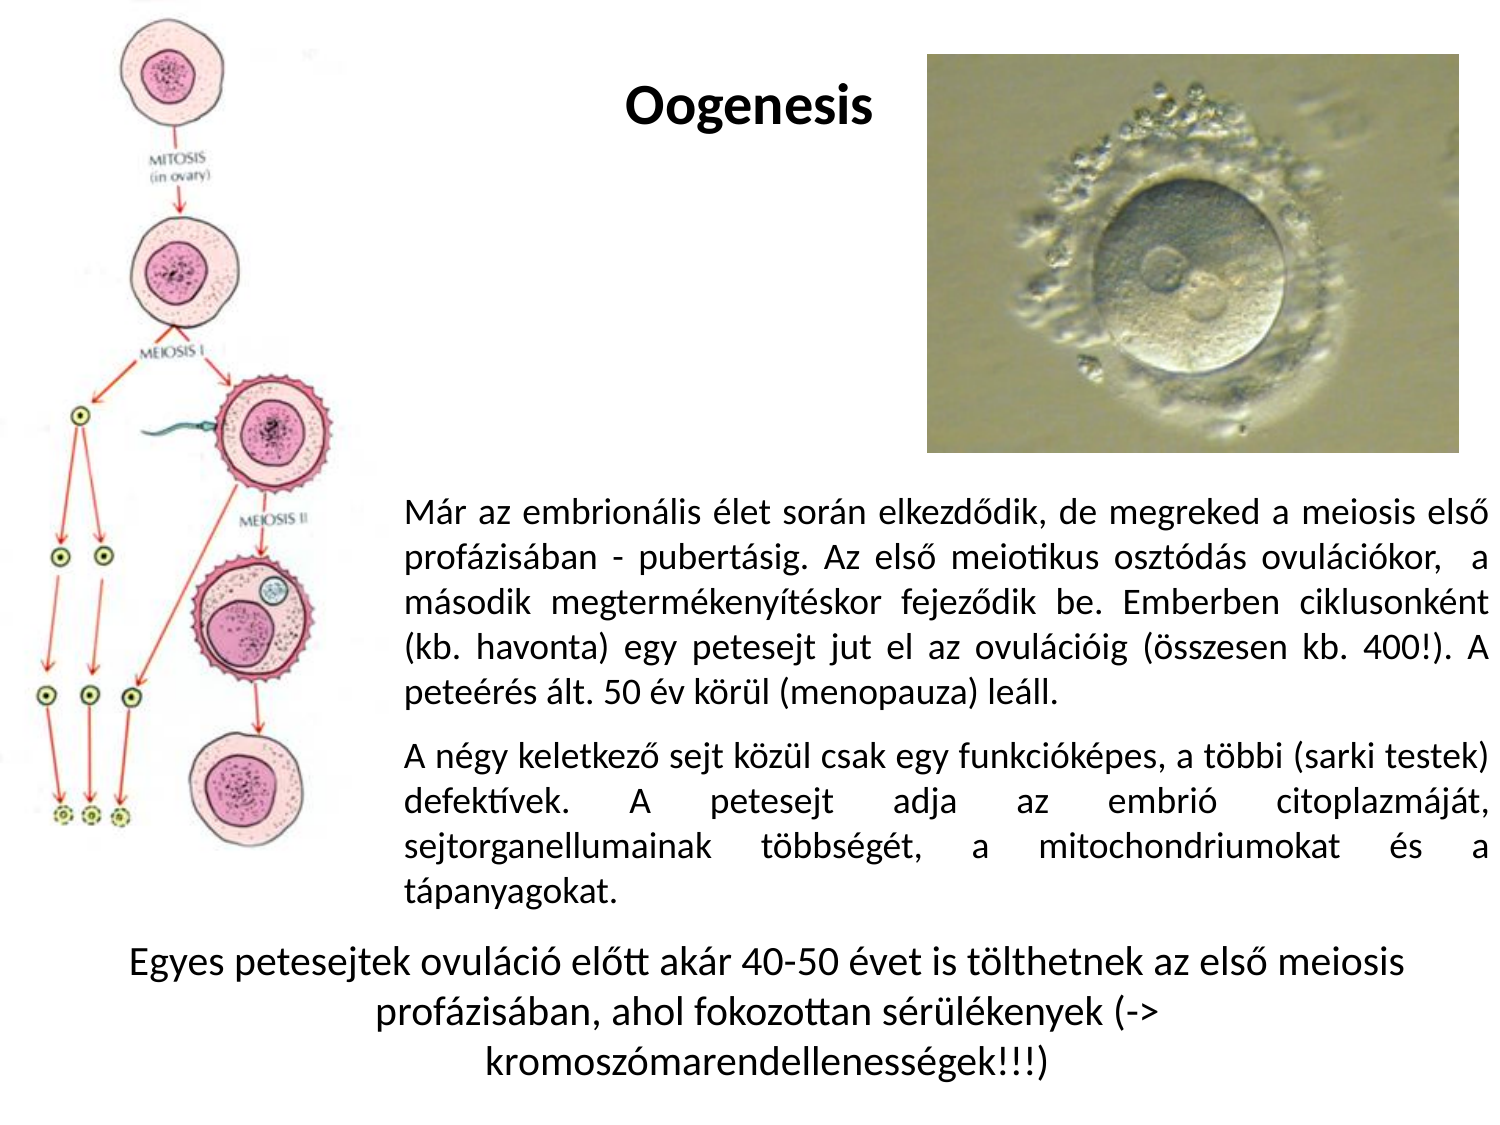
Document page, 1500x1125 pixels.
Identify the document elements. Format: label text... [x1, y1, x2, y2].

text_box Már az embrionális élet során elkezdődik, de megreked a meiosis első profázisában - pubertásig. Az első meiotikus osztódás ovulációkor, a második megtermékenyítéskor fejeződik be. Emberben ciklusonként (kb. havonta) egy petesejt jut el az ovulációig (összesen kb. 400!). A peteérés ált. 50 év körül (menopauza) leáll. A négy keletkező sejt közül csak egy funkcióképes, a többi (sarki testek) defektívek. A petesejt adja az embrió citoplazmáját, sejtorganellumainak többségét, a mitochondriumokat és a tápanyagokat. [389, 479, 1500, 919]
picture [926, 54, 1459, 453]
text_box Egyes petesejtek ovuláció előtt akár 40-50 évet is tölthetnek az első meiosis profázisában, ahol fokozottan sérülékenyek (-> kromoszómarendellenességek!!!) [76, 926, 1459, 1092]
title Oogenesis [393, 7, 1425, 195]
picture [0, 0, 389, 866]
